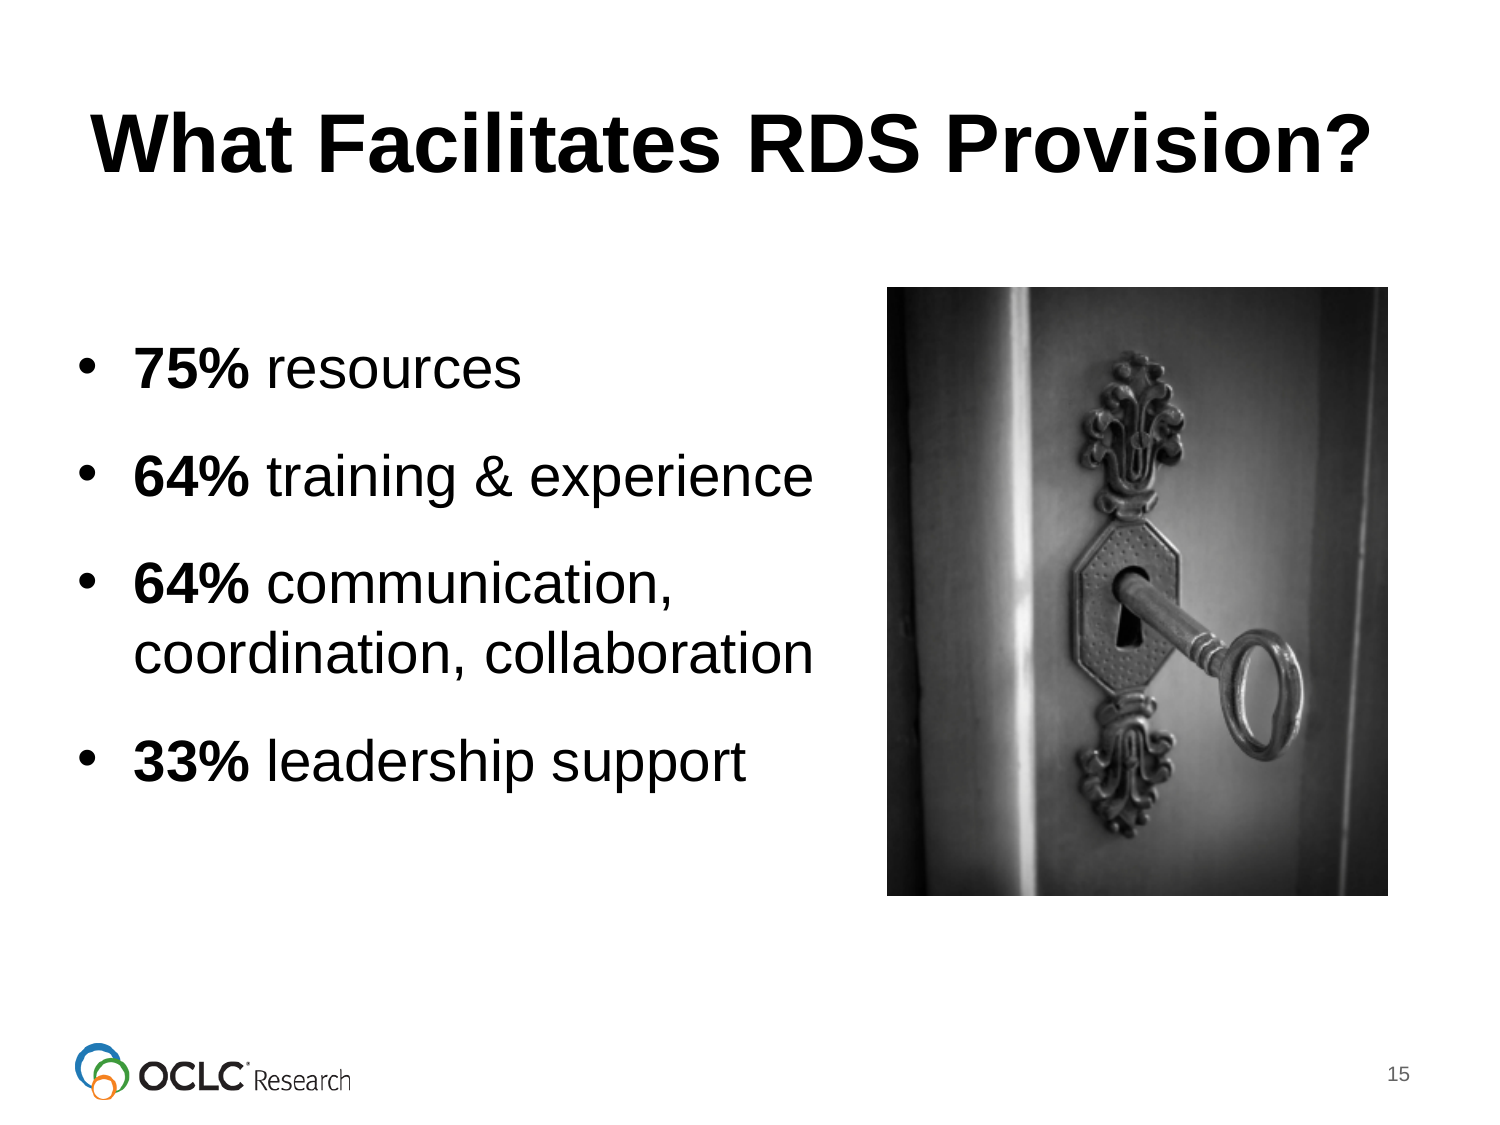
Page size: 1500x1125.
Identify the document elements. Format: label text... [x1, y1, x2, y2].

slide_number 15 [1074, 1042, 1425, 1103]
list 75% resources 64% training & experience 64% communication, coordination, collaboration 33% leadership support [62, 322, 838, 861]
picture [75, 1043, 350, 1100]
picture [887, 287, 1388, 896]
title What Facilitates RDS Provision? [75, 45, 1425, 233]
